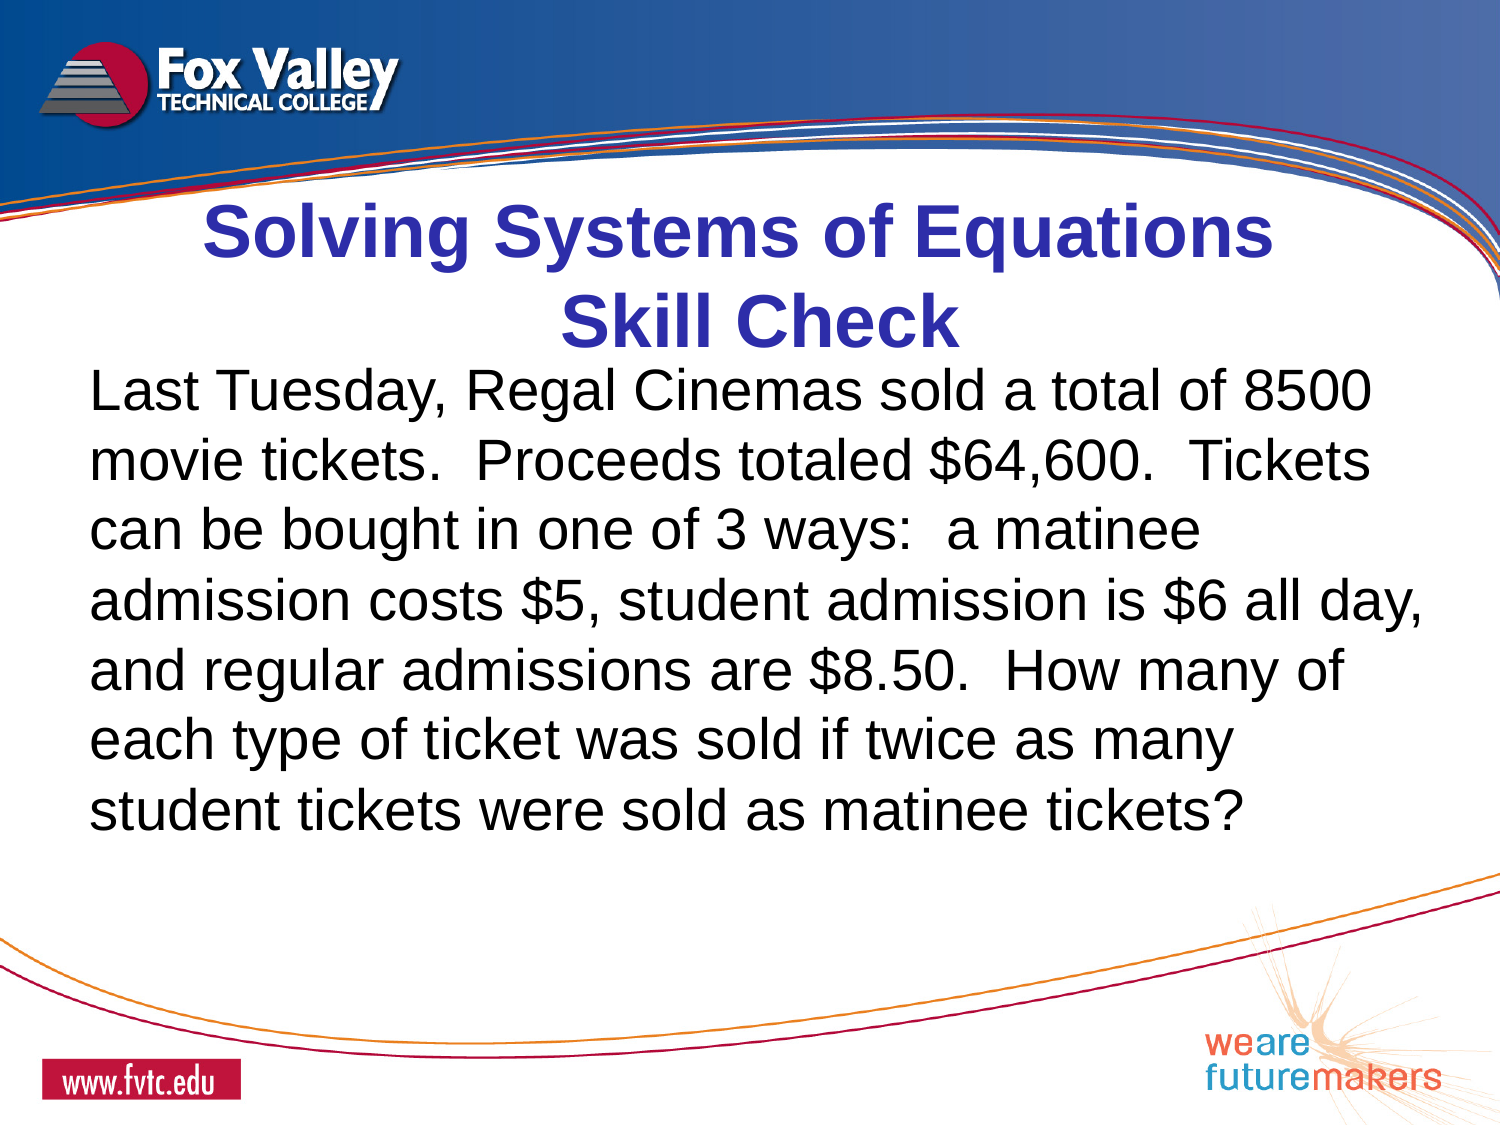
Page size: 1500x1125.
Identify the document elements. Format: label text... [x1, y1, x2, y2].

text_box Solving Systems of Equations Skill Check [187, 174, 1313, 370]
picture [0, 0, 1500, 1125]
text_box Last Tuesday, Regal Cinemas sold a total of 8500 movie tickets. Proceeds totaled $64,600. Tickets can be bought in one of 3 ways: a matinee admission costs $5, student admission is $6 all day, and regular admissions are $8.50. How many of each type of ticket was sold if twice as many student tickets were sold as matinee tickets? [75, 344, 1450, 849]
